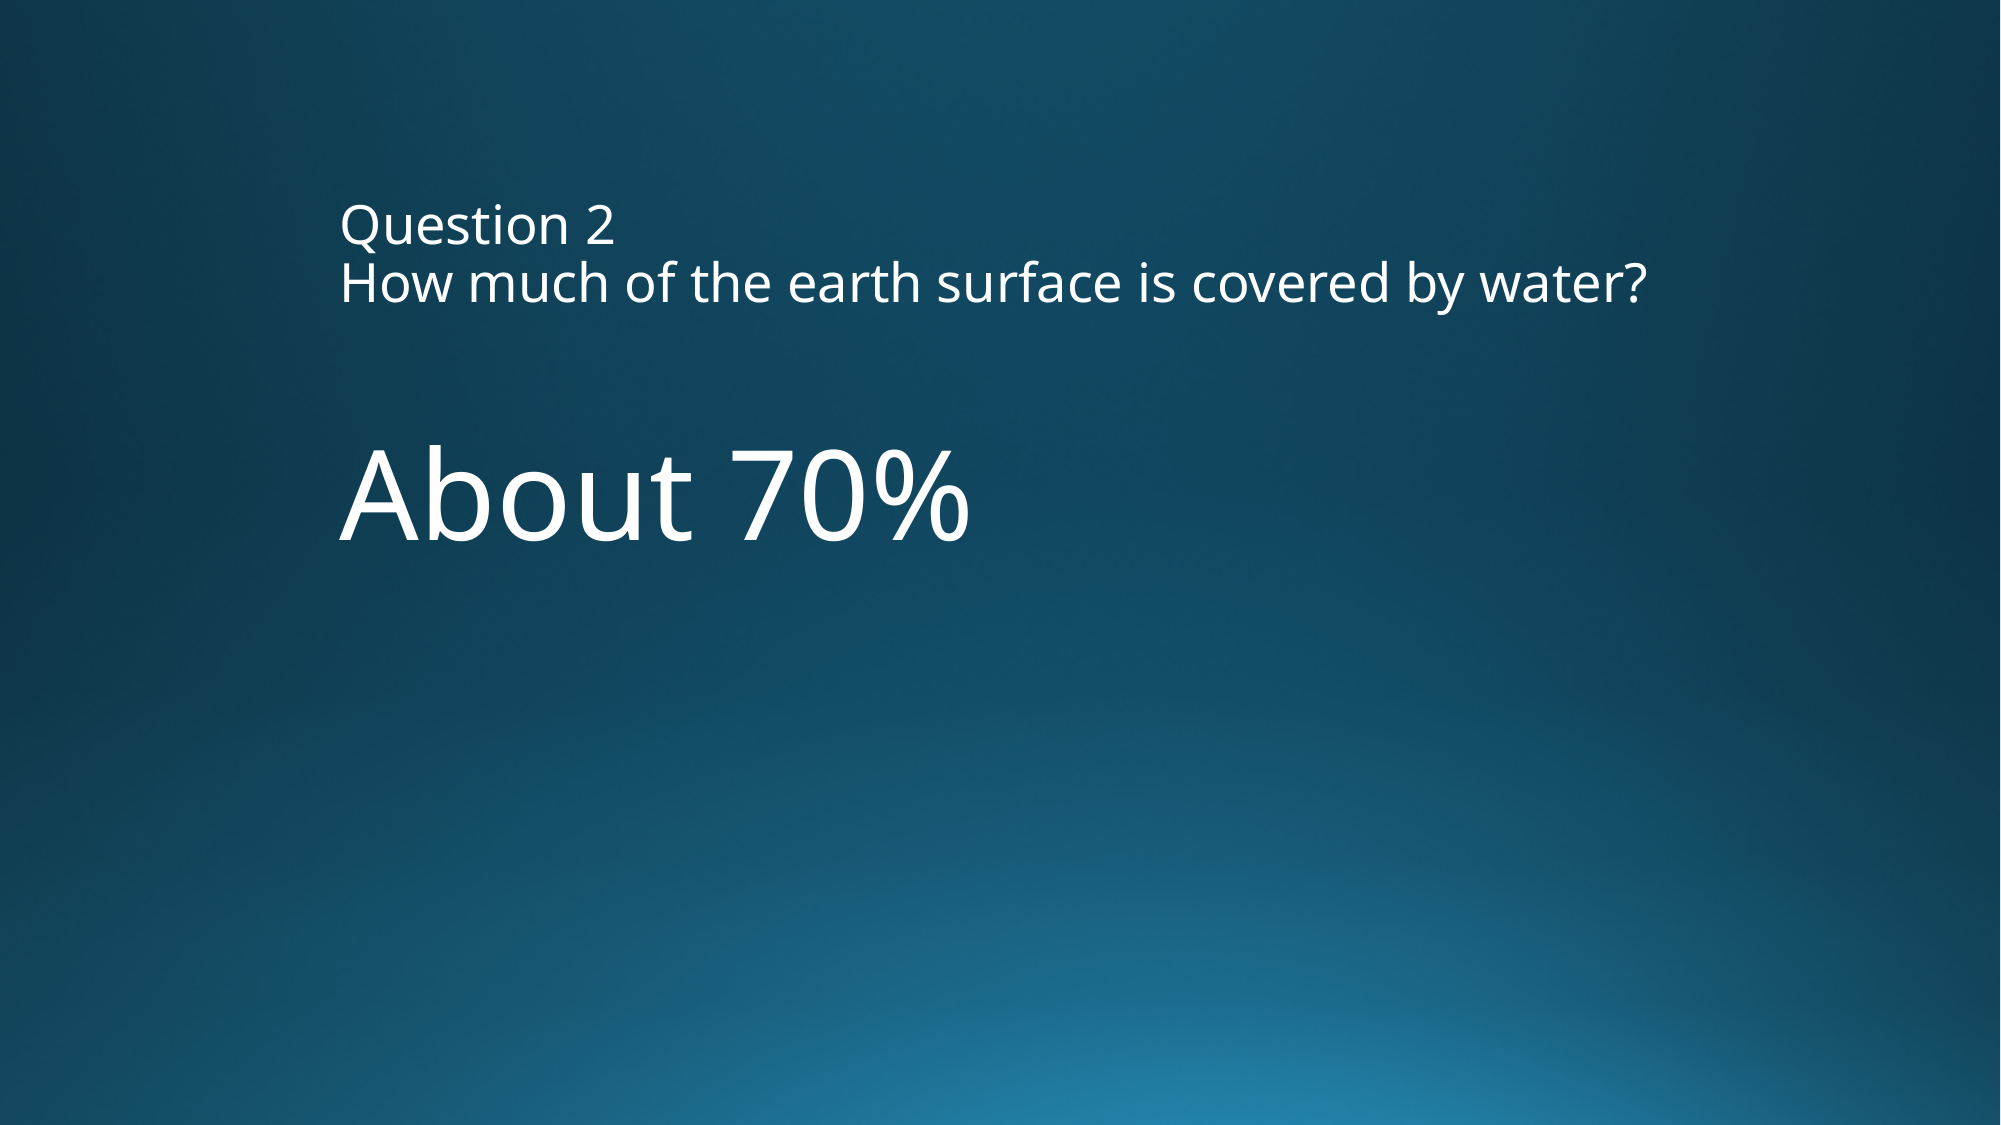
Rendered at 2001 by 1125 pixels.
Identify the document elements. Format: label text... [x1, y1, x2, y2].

picture [0, 0, 2001, 1125]
title Question 2 How much of the earth surface is covered by water? [324, 162, 1675, 350]
list About 70% [324, 425, 1675, 1000]
